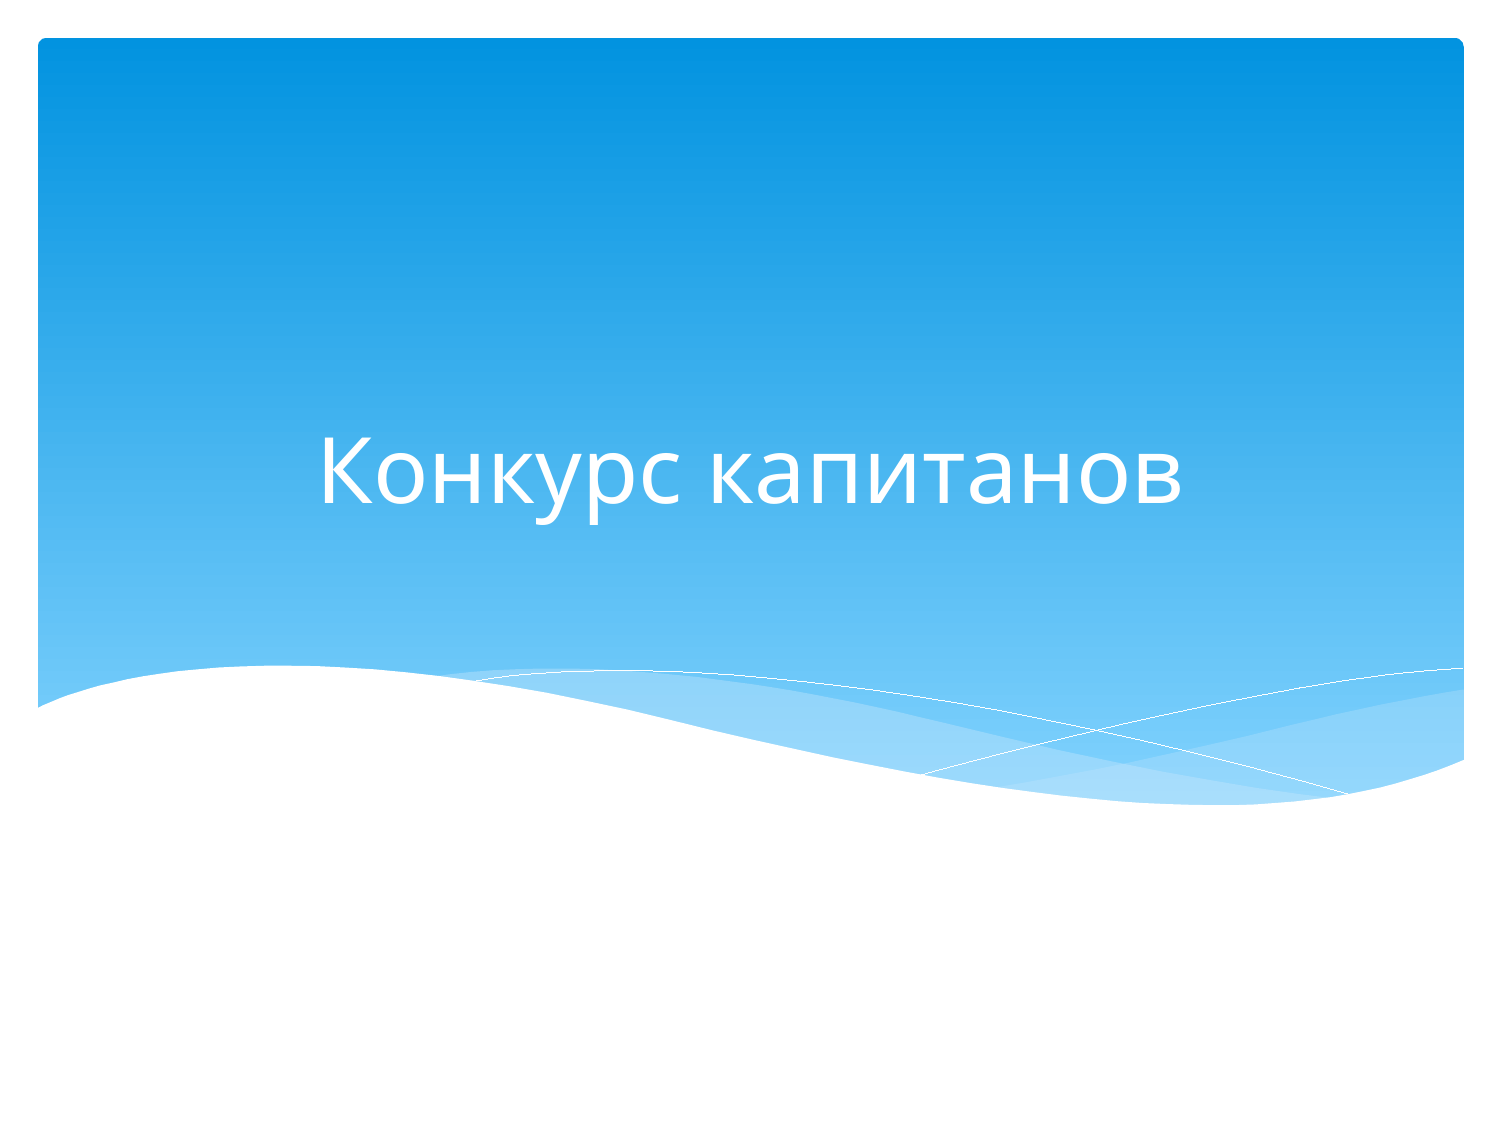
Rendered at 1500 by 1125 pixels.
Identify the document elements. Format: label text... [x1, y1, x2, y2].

title Конкурс капитанов [113, 404, 1389, 655]
